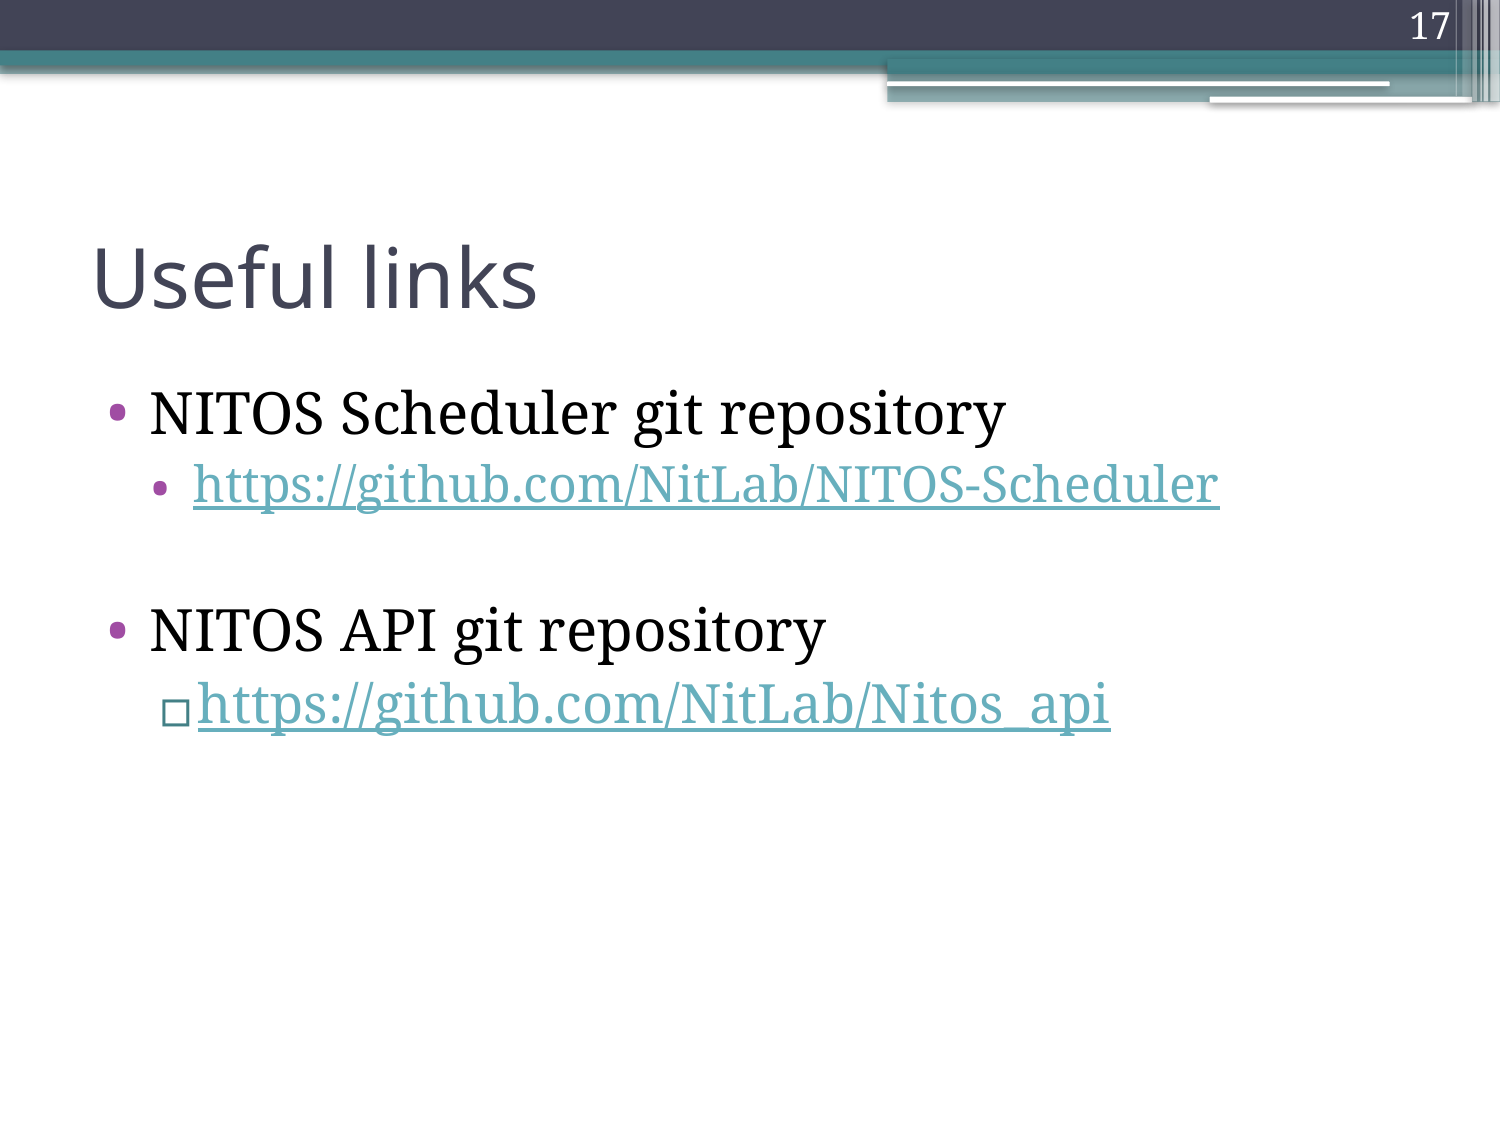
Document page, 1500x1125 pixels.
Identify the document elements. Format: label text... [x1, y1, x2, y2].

slide_number 17 [1340, 0, 1466, 61]
list NITOS Scheduler git repository https://github.com/NitLab/NITOS-Scheduler NITOS API git repository https://github.com/NitLab/Nitos_api [74, 368, 1426, 1079]
title Useful links [74, 187, 1426, 363]
